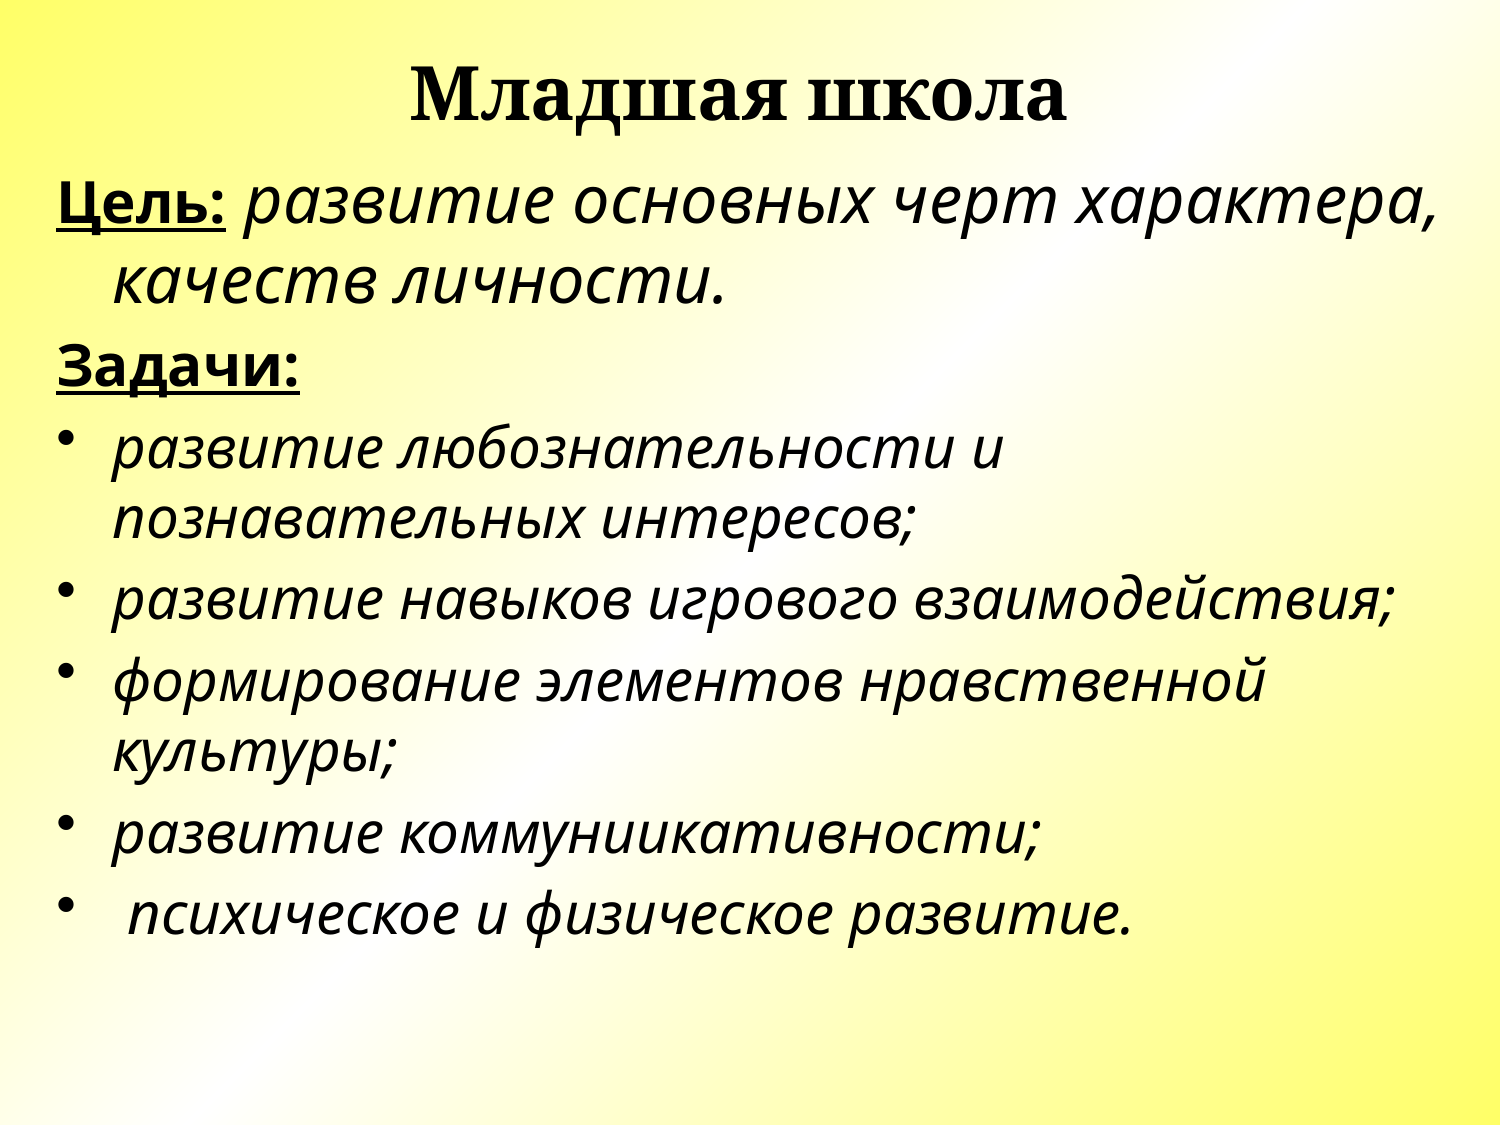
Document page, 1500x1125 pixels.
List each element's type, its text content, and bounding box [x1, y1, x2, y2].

title Младшая школа [64, 30, 1416, 148]
list Цель: развитие основных черт характера, качеств личности. Задачи: развитие любознательности и познавательных интересов; развитие навыков игрового взаимодействия; формирование элементов нравственной культуры; развитие коммуниикативности; психическое и физическое развитие. [40, 148, 1471, 1006]
